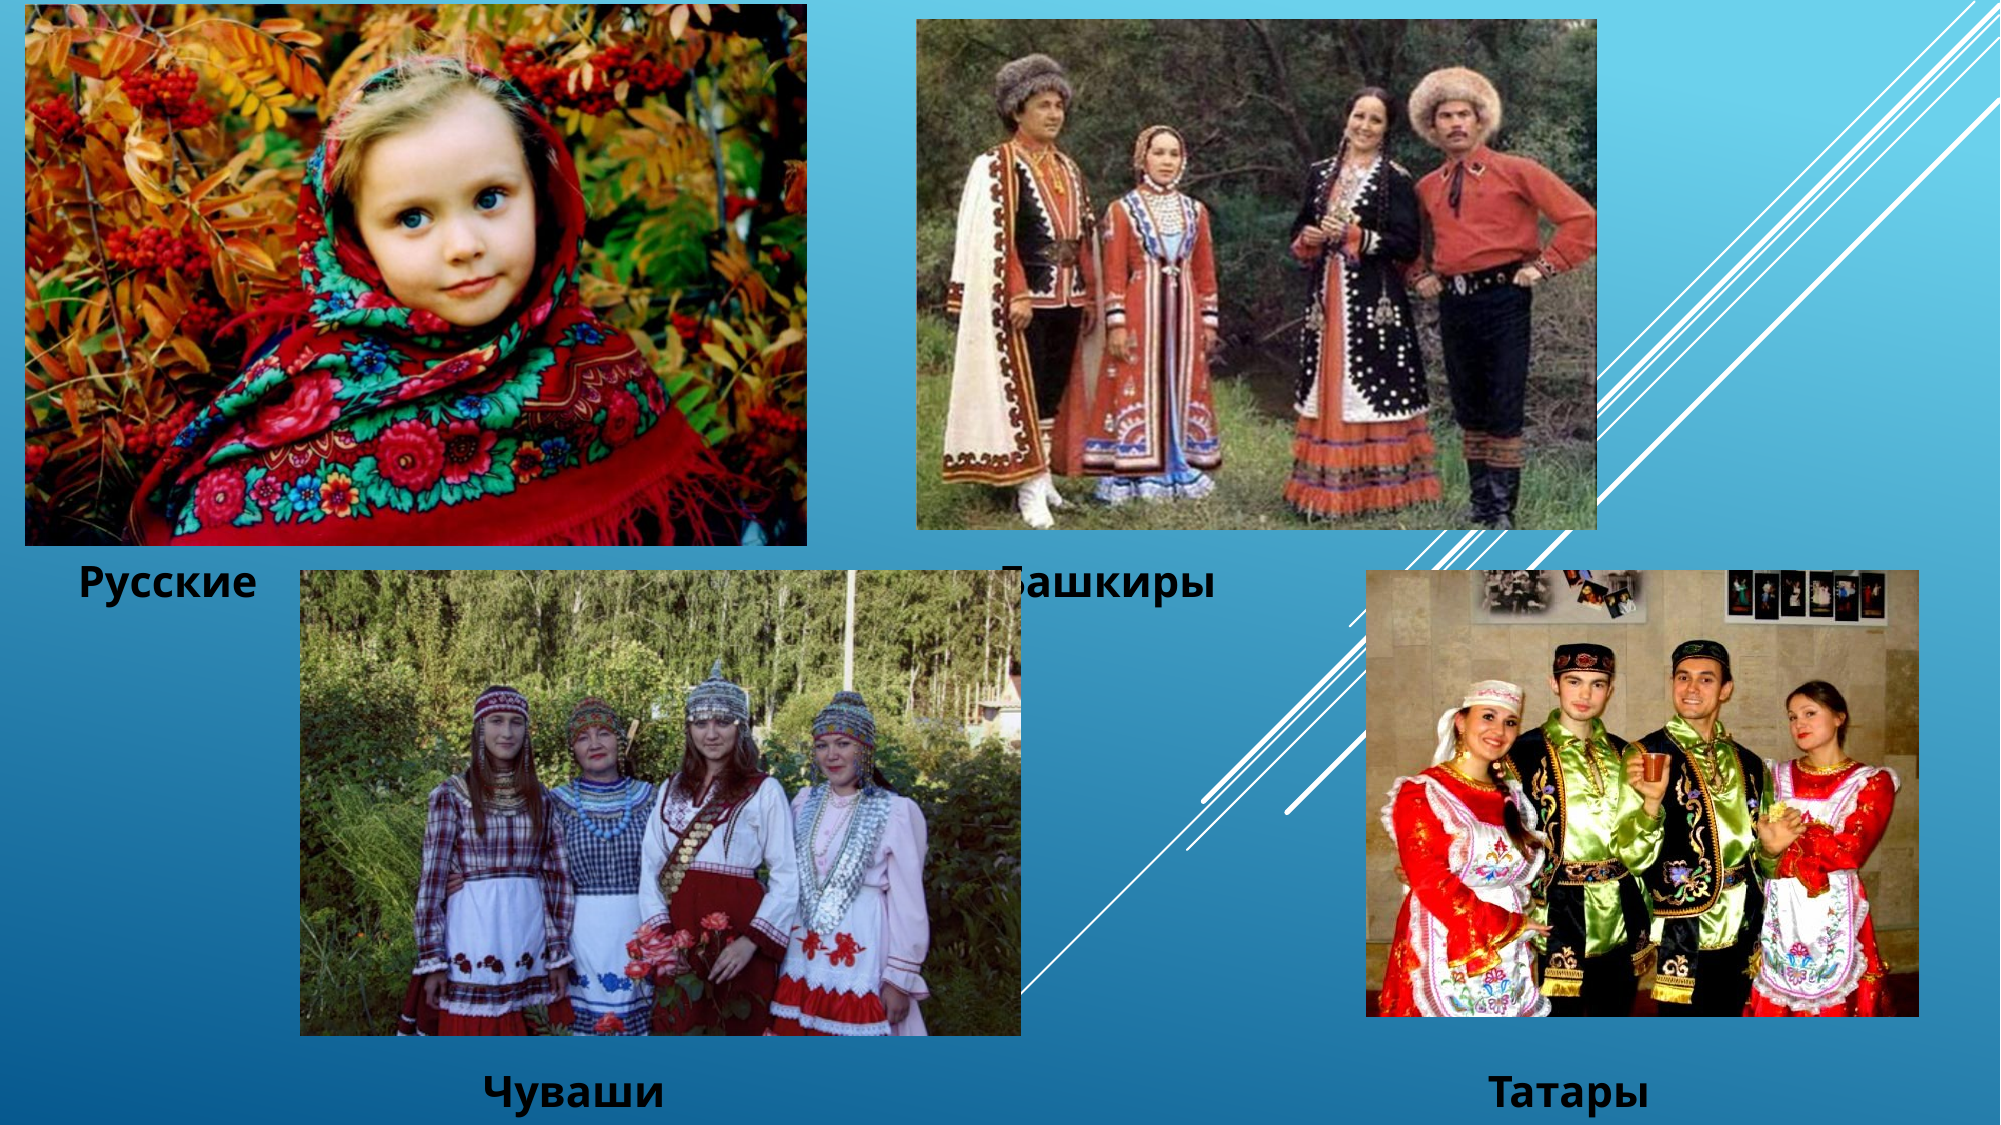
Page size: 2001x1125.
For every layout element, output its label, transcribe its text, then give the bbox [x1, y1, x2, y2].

picture [25, 3, 807, 546]
picture [1366, 570, 1919, 1017]
subtitle Русские Башкиры Чуваши Татары [40, 546, 1788, 1125]
picture [300, 570, 1021, 1036]
picture [916, 19, 1598, 531]
